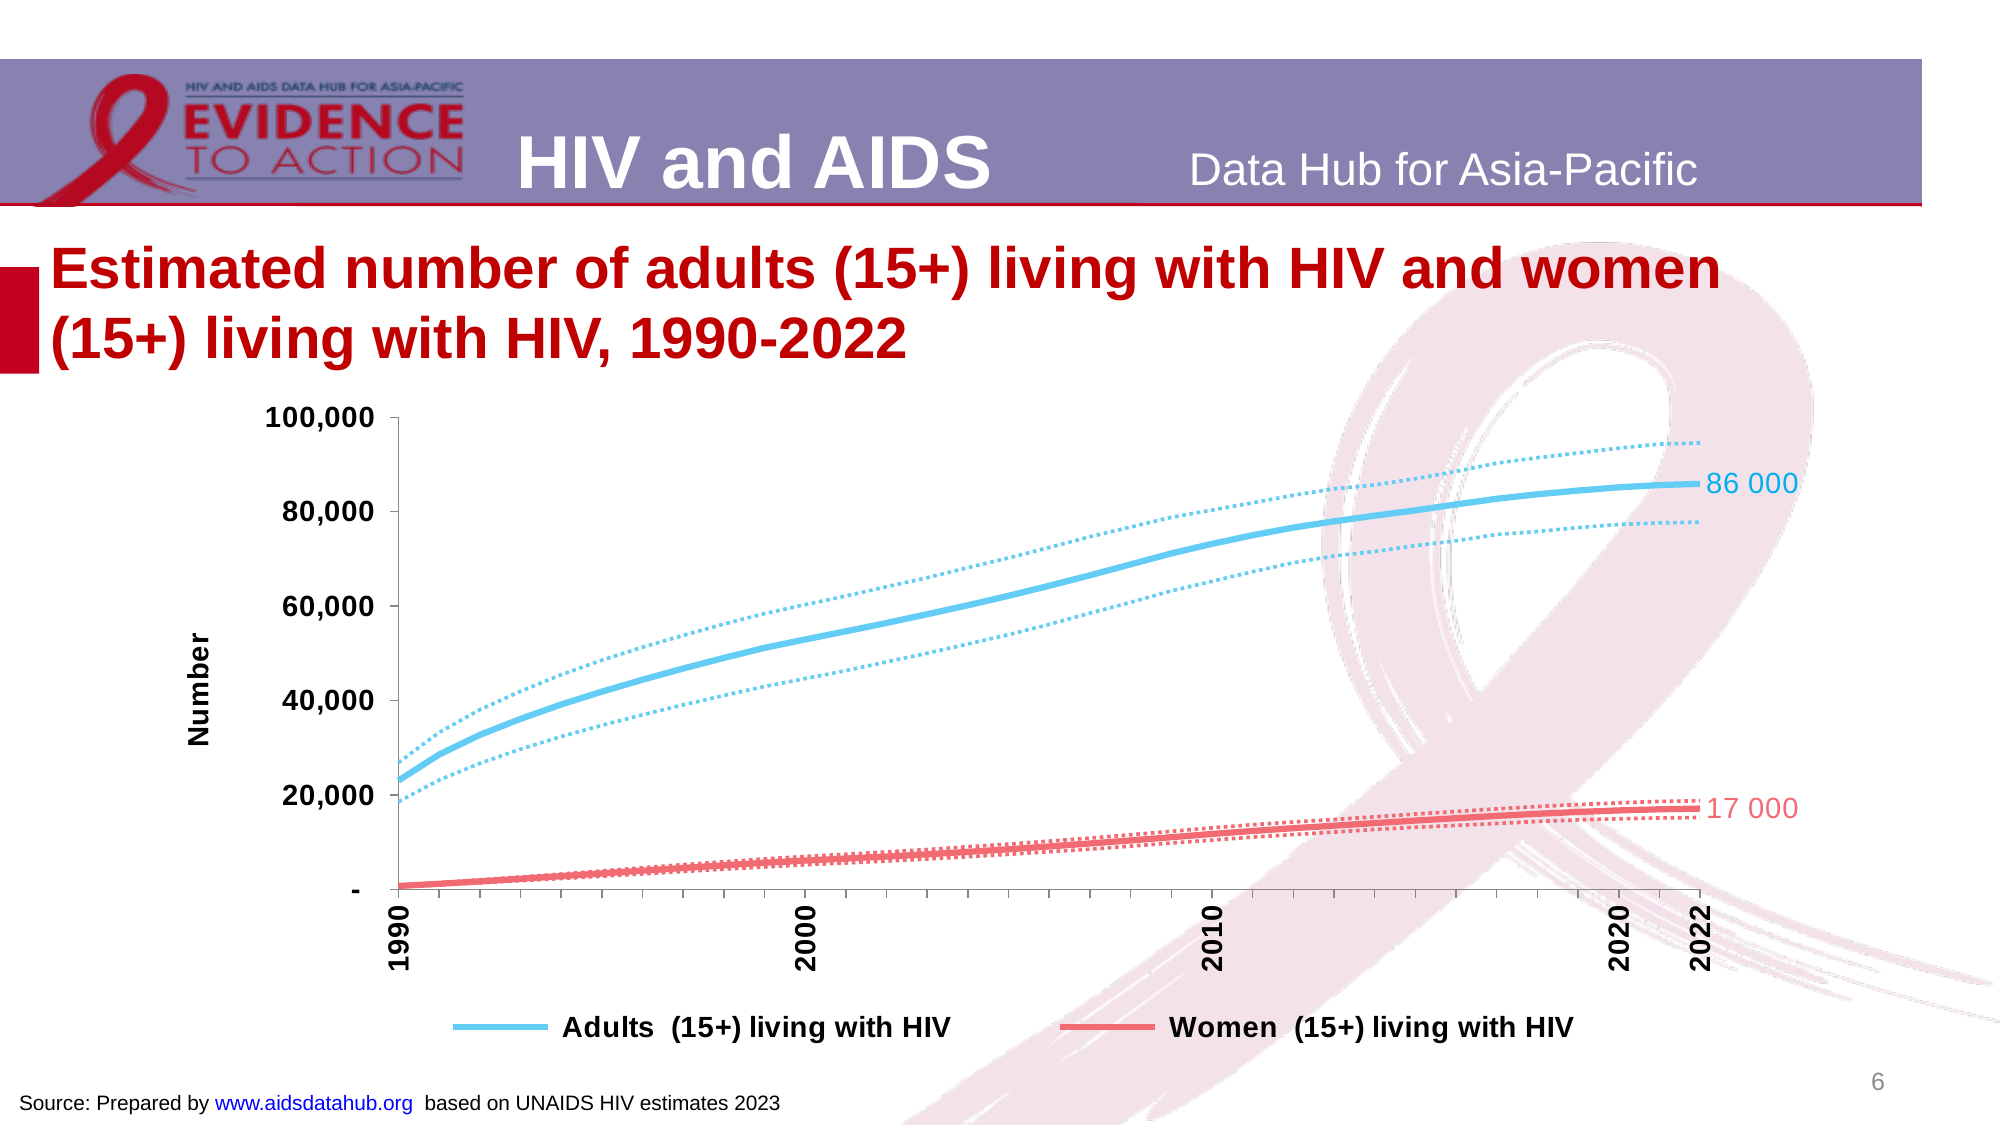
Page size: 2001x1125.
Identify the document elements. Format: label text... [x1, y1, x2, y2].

chart [162, 380, 1851, 1104]
title Estimated number of adults (15+) living with HIV and women (15+) living with HIV, 1990-2022 [34, 222, 1873, 305]
picture [706, 181, 2000, 1125]
text_box Source: Prepared by www.aidsdatahub.org based on UNAIDS HIV estimates 2023 [0, 1080, 1816, 1125]
picture [11, 74, 469, 207]
slide_number 6 [1858, 1042, 1900, 1103]
